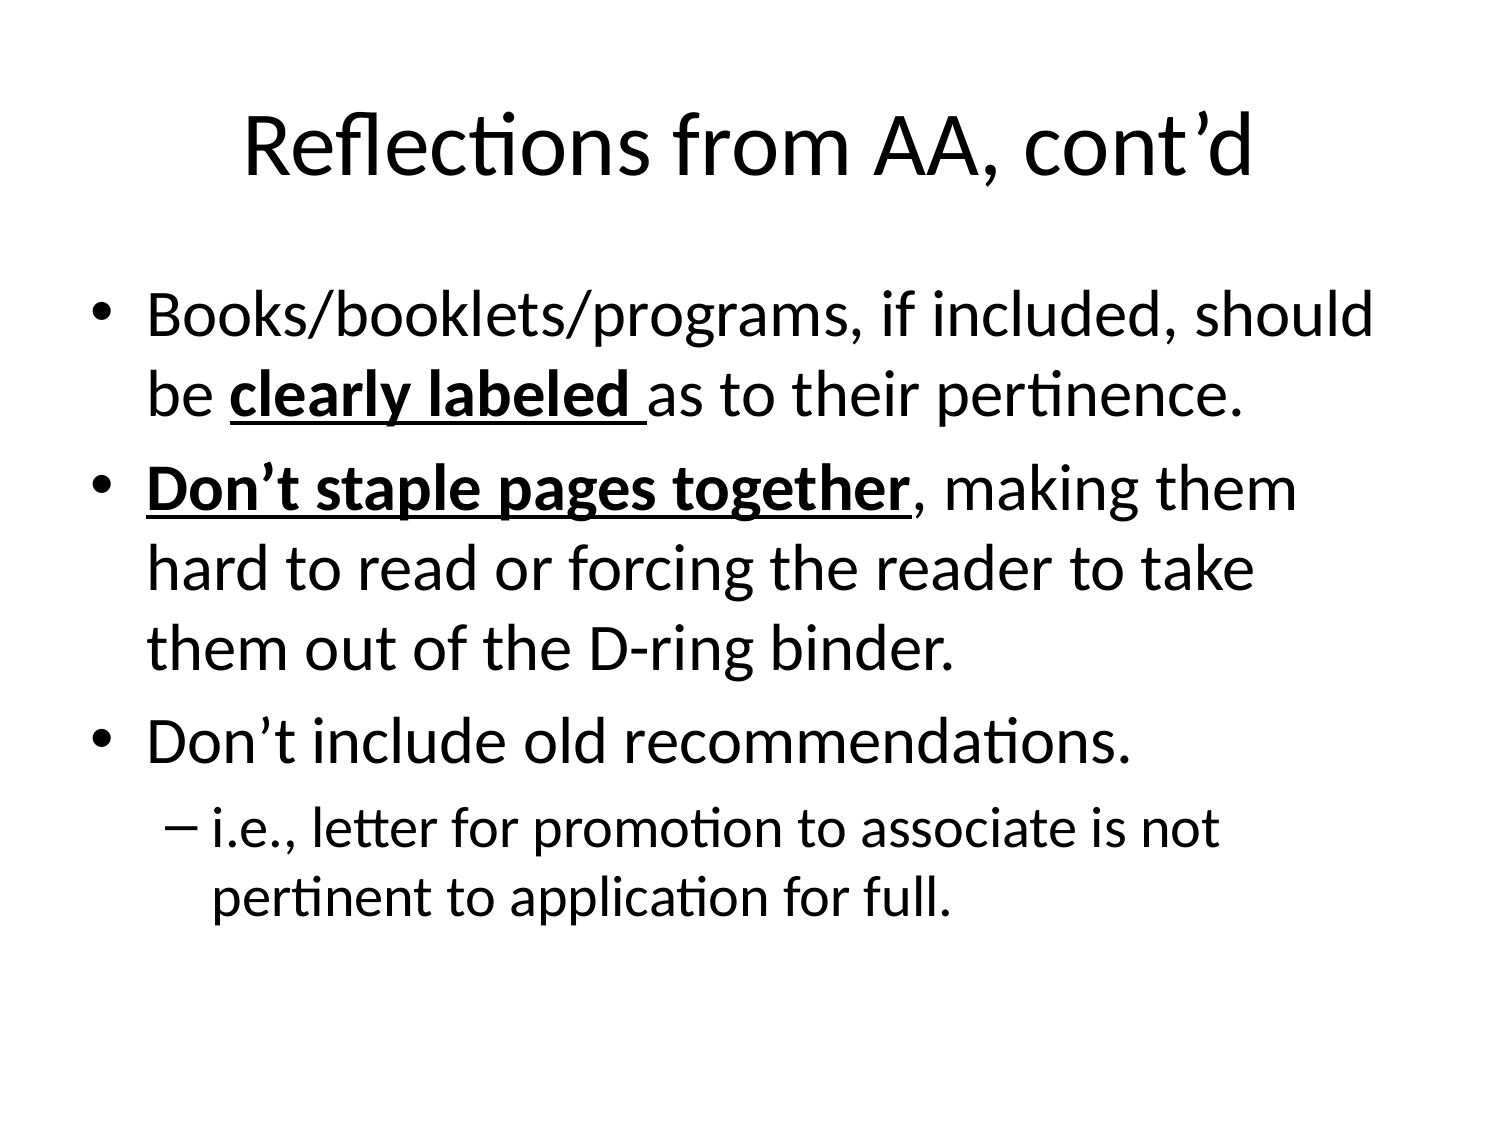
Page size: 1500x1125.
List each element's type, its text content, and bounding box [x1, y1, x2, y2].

title Reflections from AA, cont’d [75, 45, 1425, 233]
list Books/booklets/programs, if included, should be clearly labeled as to their pertinence. Don’t staple pages together, making them hard to read or forcing the reader to take them out of the D-ring binder. Don’t include old recommendations. i.e., letter for promotion to associate is not pertinent to application for full. [75, 262, 1425, 1005]
